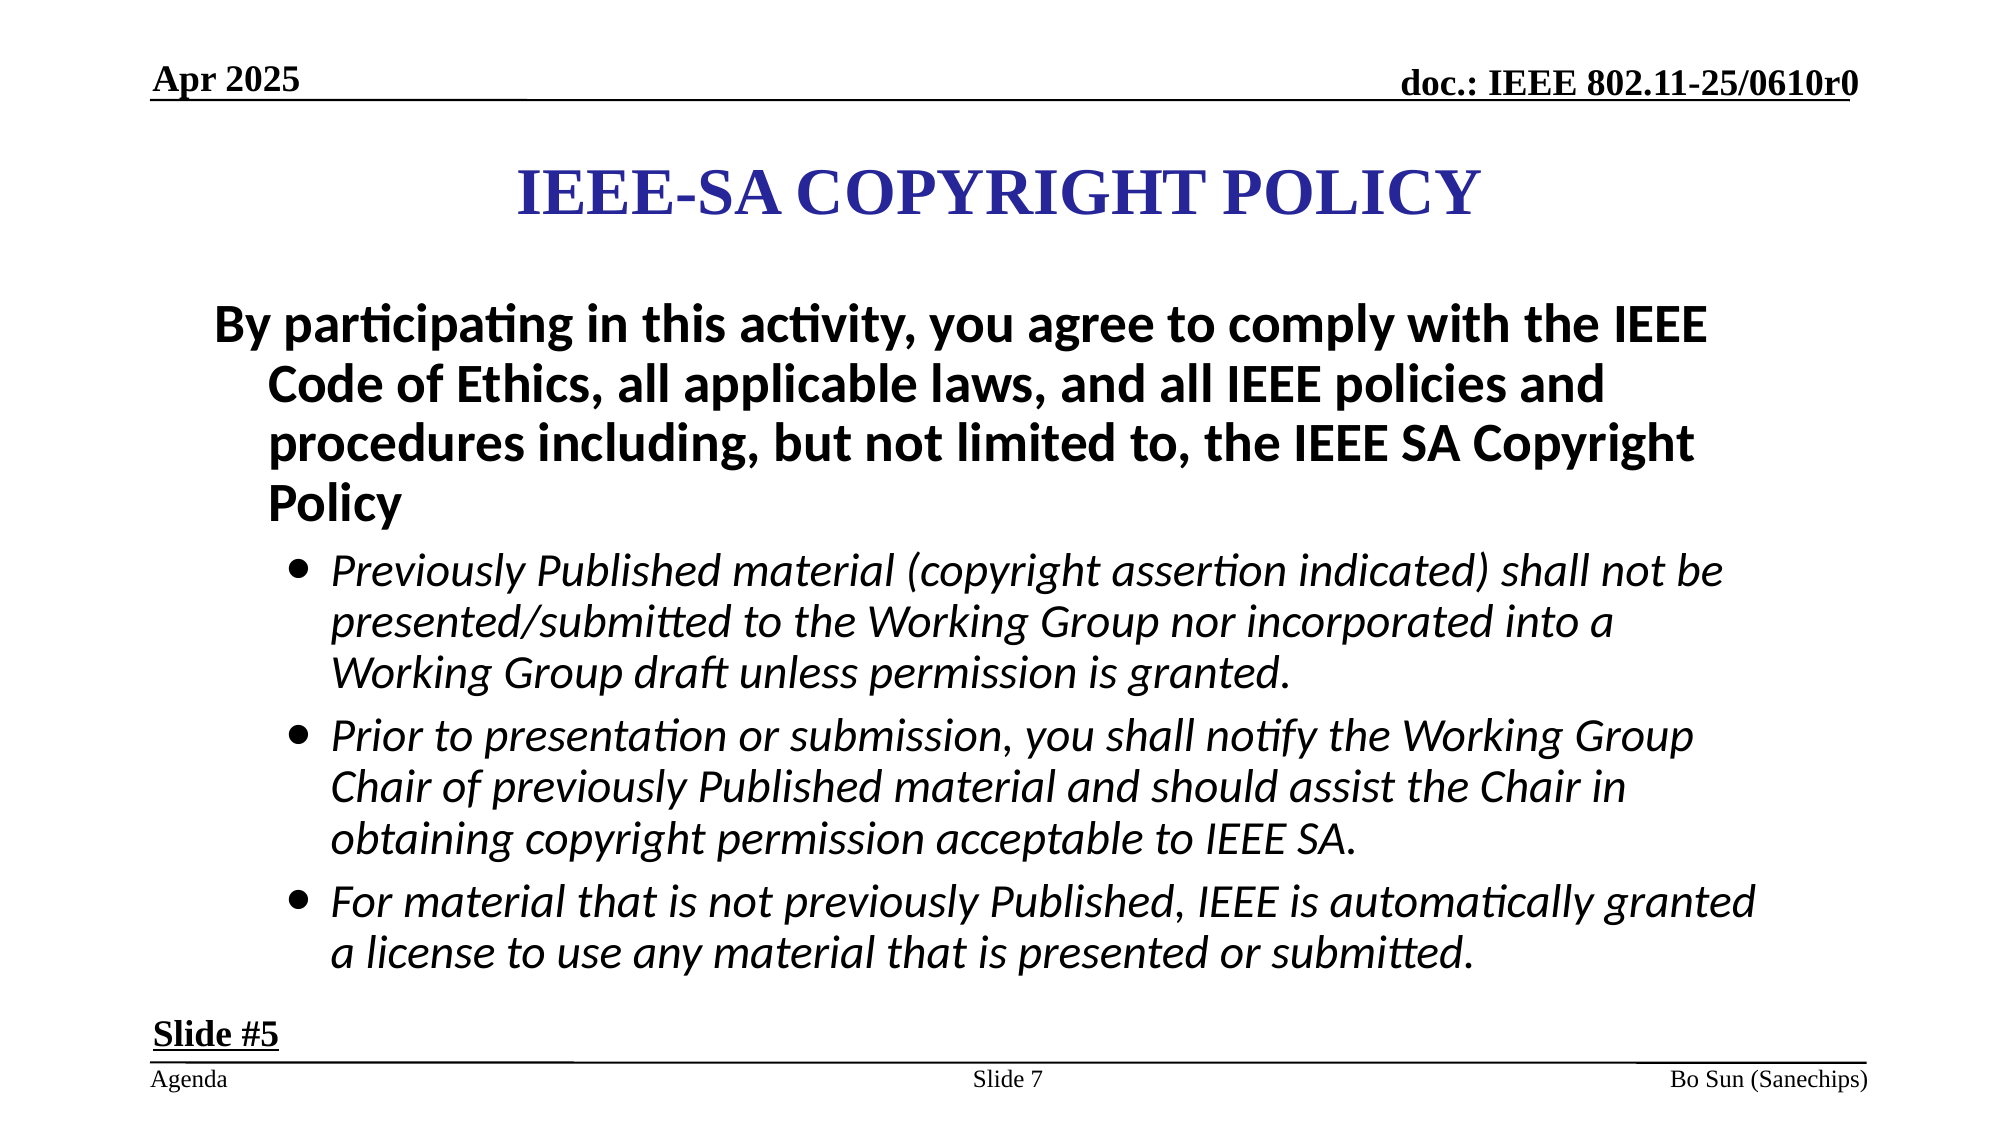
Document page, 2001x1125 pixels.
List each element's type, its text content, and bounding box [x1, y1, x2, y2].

text_box By participating in this activity, you agree to comply with the IEEE Code of Ethics, all applicable laws, and all IEEE policies and procedures including, but not limited to, the IEEE SA Copyright Policy Previously Published material (copyright assertion indicated) shall not be presented/submitted to the Working Group nor incorporated into a Working Group draft unless permission is granted. Prior to presentation or submission, you shall notify the Working Group Chair of previously Published material and should assist the Chair in obtaining copyright permission acceptable to IEEE SA. For material that is not previously Published, IEEE is automatically granted a license to use any material that is presented or submitted. [200, 287, 1800, 988]
footer Bo Sun (Sanechips) [1171, 1061, 1869, 1093]
text_box Slide #5 [138, 1002, 295, 1062]
text_box IEEE-SA COPYRIGHT POLICY [362, 100, 1638, 276]
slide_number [152, 54, 563, 100]
slide_number Slide [949, 1061, 1067, 1123]
